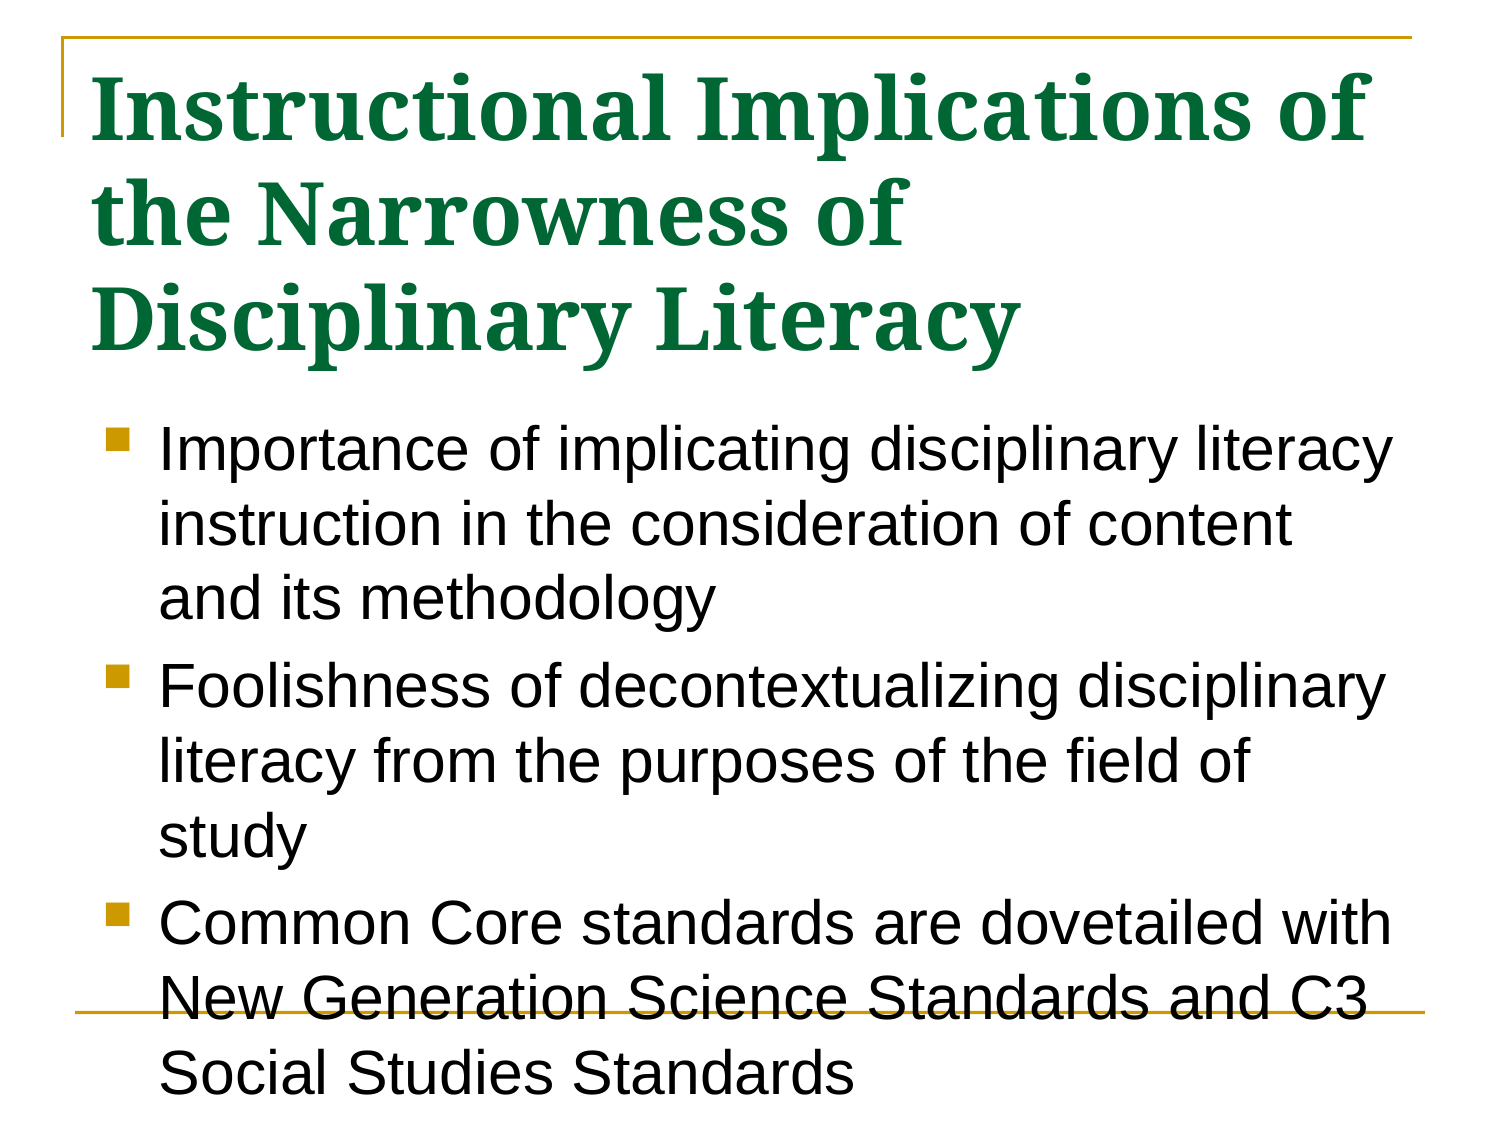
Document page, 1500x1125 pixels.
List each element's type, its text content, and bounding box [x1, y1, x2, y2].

title Instructional Implications of the Narrowness of Disciplinary Literacy [74, 45, 1426, 233]
list Importance of implicating disciplinary literacy instruction in the consideration of content and its methodology Foolishness of decontextualizing disciplinary literacy from the purposes of the field of study Common Core standards are dovetailed with New Generation Science Standards and C3 Social Studies Standards [87, 399, 1426, 1006]
